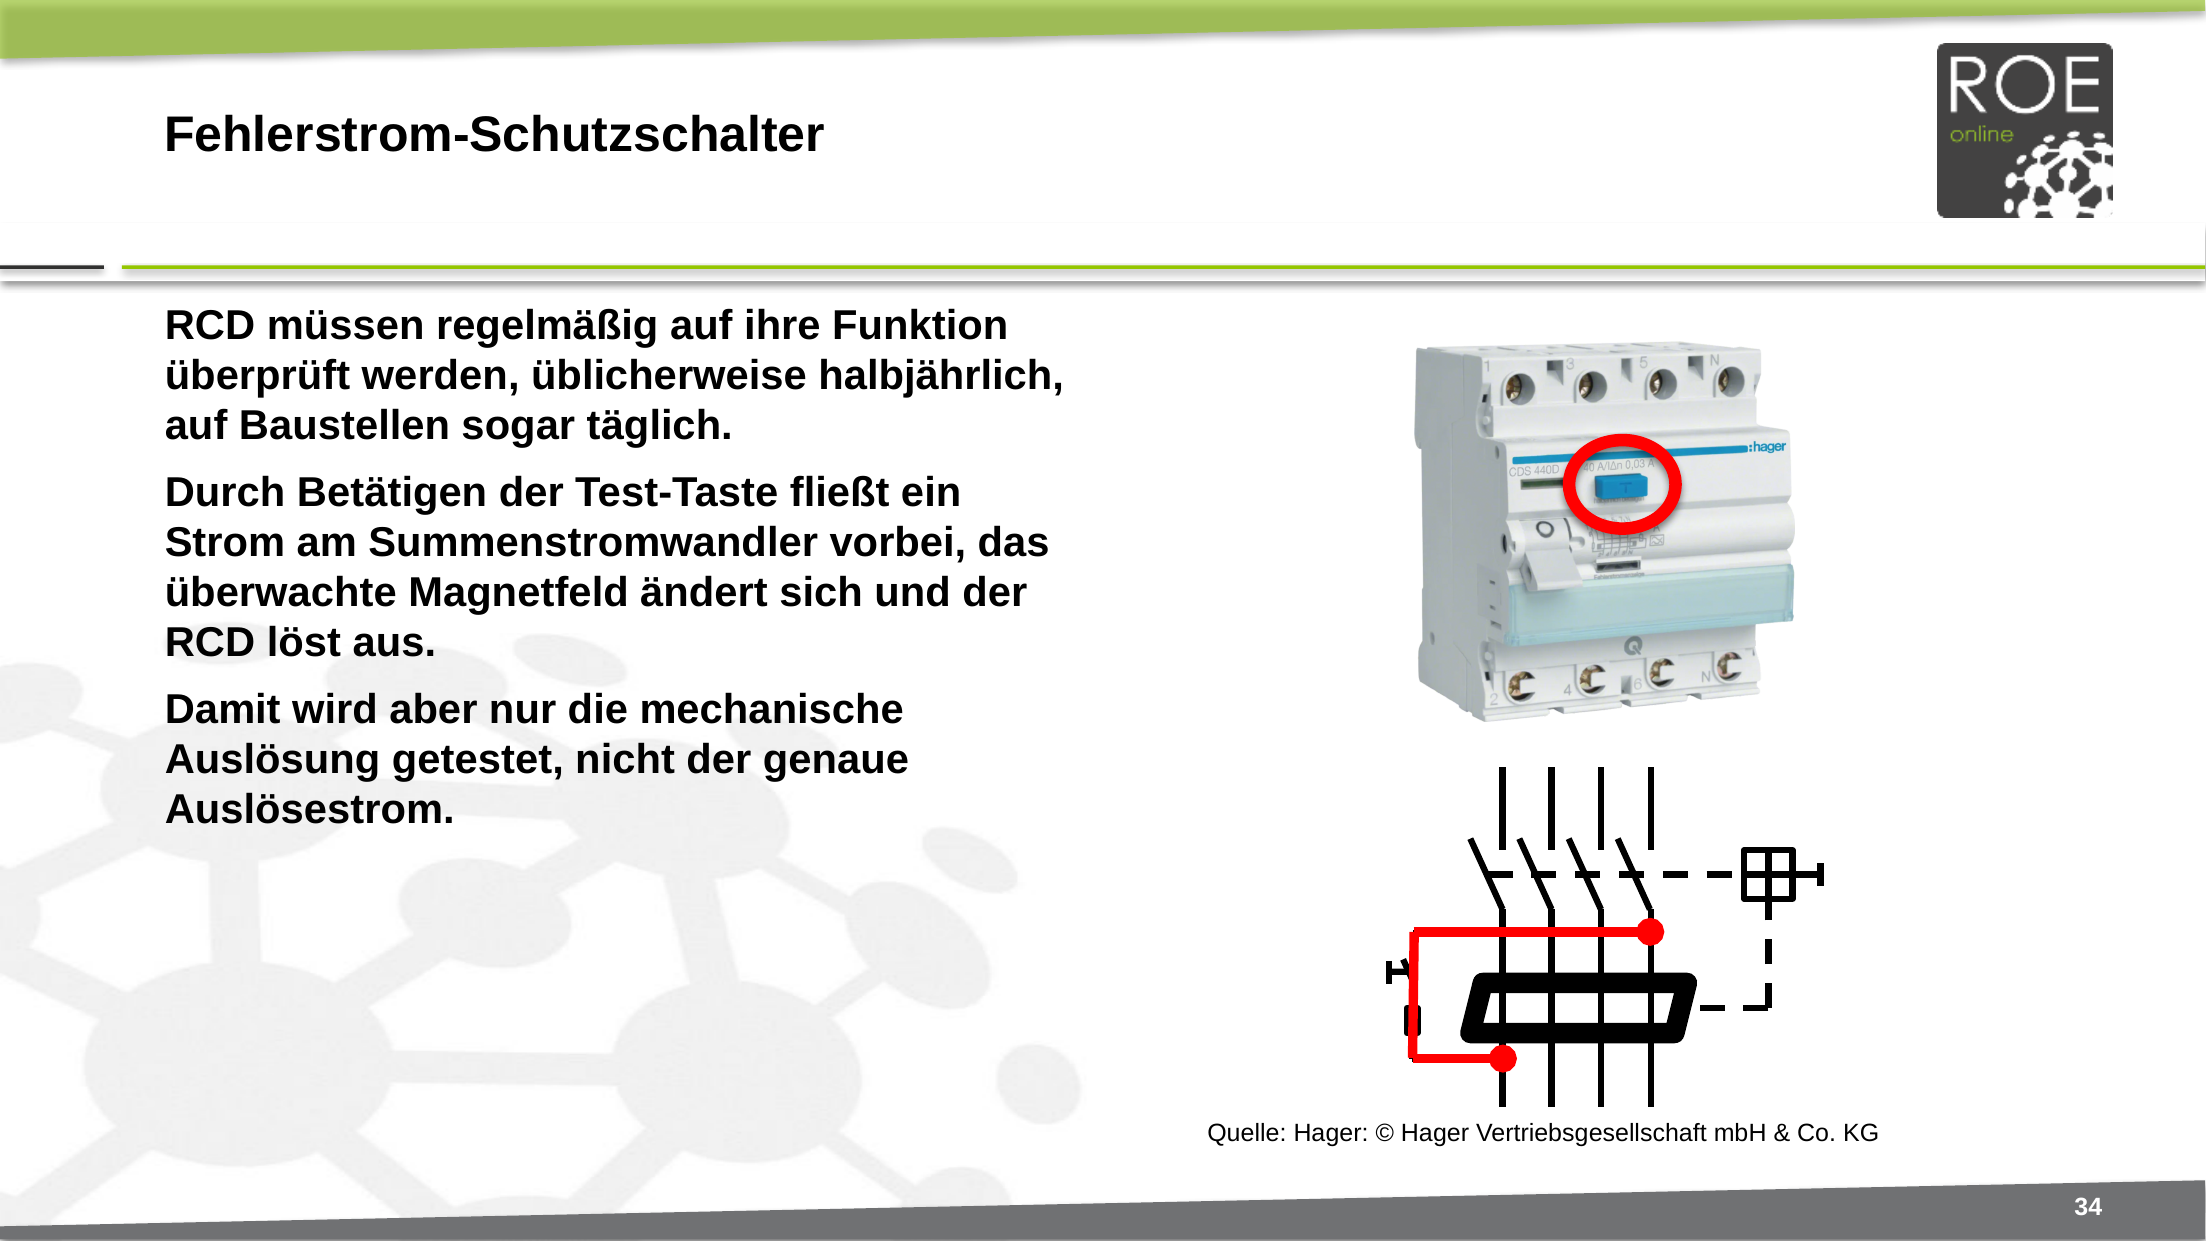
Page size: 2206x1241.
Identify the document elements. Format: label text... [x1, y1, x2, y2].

text_box Quelle: Hager: © Hager Vertriebsgesellschaft mbH & Co. KG [1192, 1108, 1903, 1154]
picture [1937, 43, 2113, 218]
title Fehlerstrom-Schutzschalter [146, 41, 1878, 221]
list RCD müssen regelmäßig auf ihre Funktion überprüft werden, üblicherweise halbjährlich, auf Baustellen sogar täglich. Durch Betätigen der Test-Taste fließt ein Strom am Summenstromwandler vorbei, das überwachte Magnetfeld ändert sich und der RCD löst aus. Damit wird aber nur die mechanische Auslösung getestet, nicht der genaue Auslösestrom. [147, 289, 1103, 1103]
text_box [1414, 341, 1795, 722]
slide_number 34 [2023, 1183, 2153, 1228]
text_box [1388, 766, 1821, 1107]
